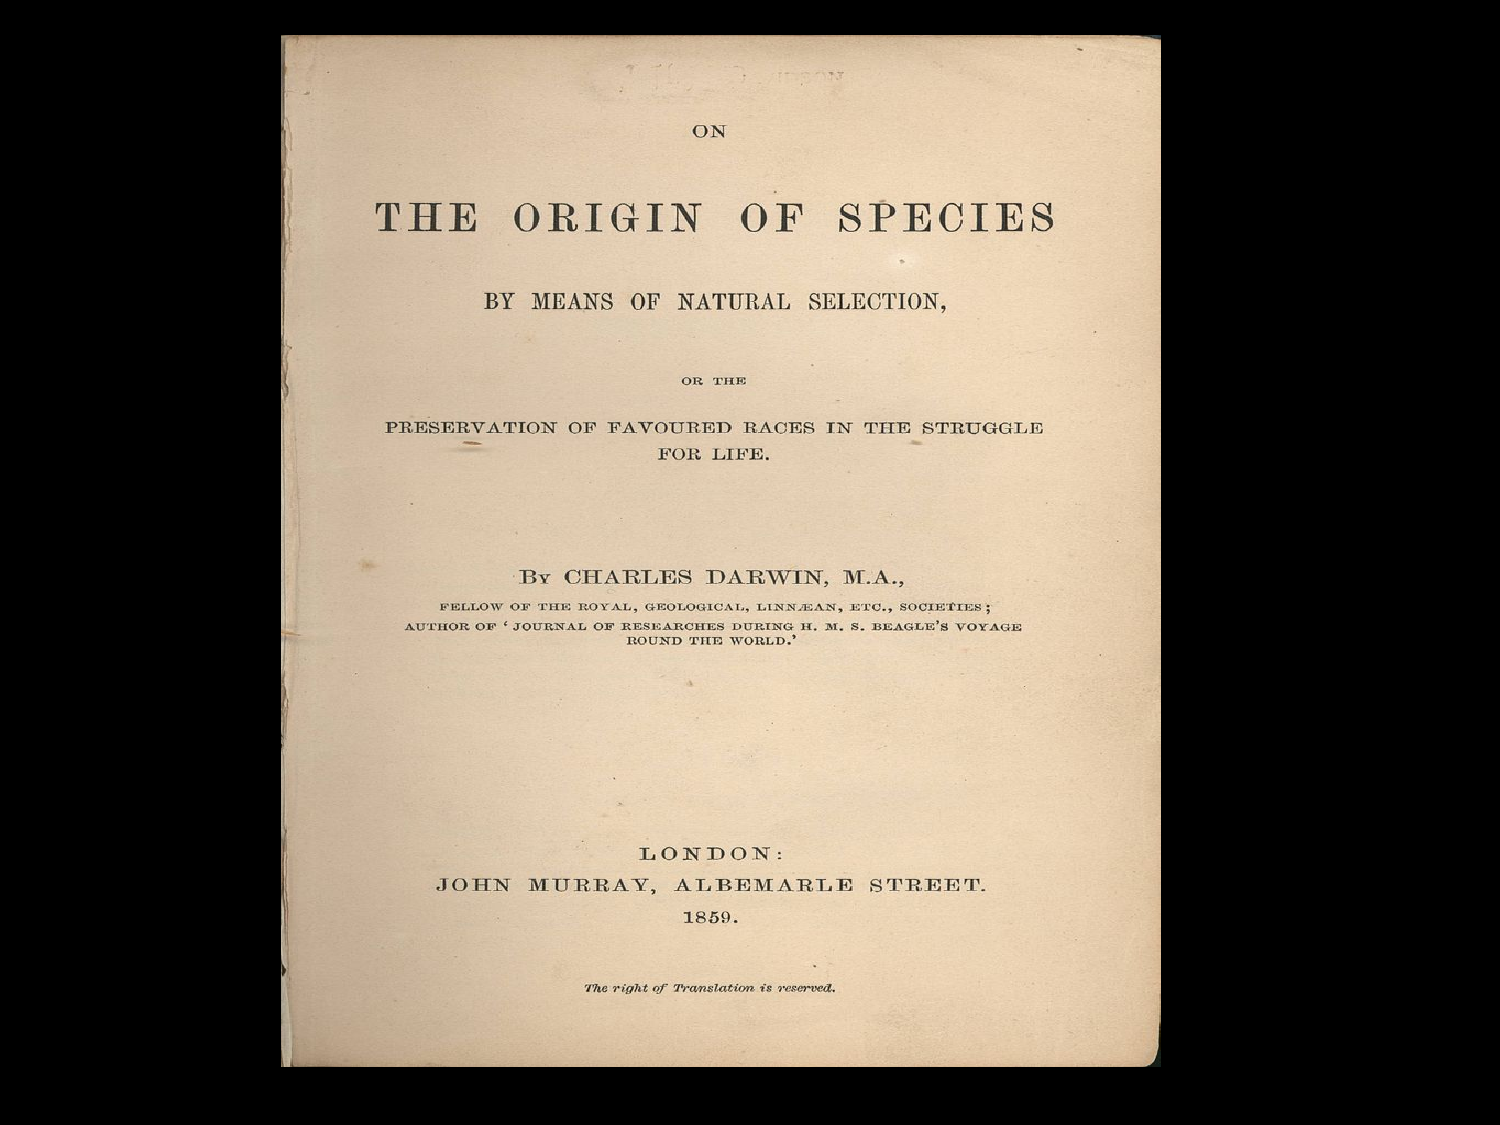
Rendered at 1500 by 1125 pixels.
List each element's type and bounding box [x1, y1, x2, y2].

list [281, 34, 1161, 1067]
